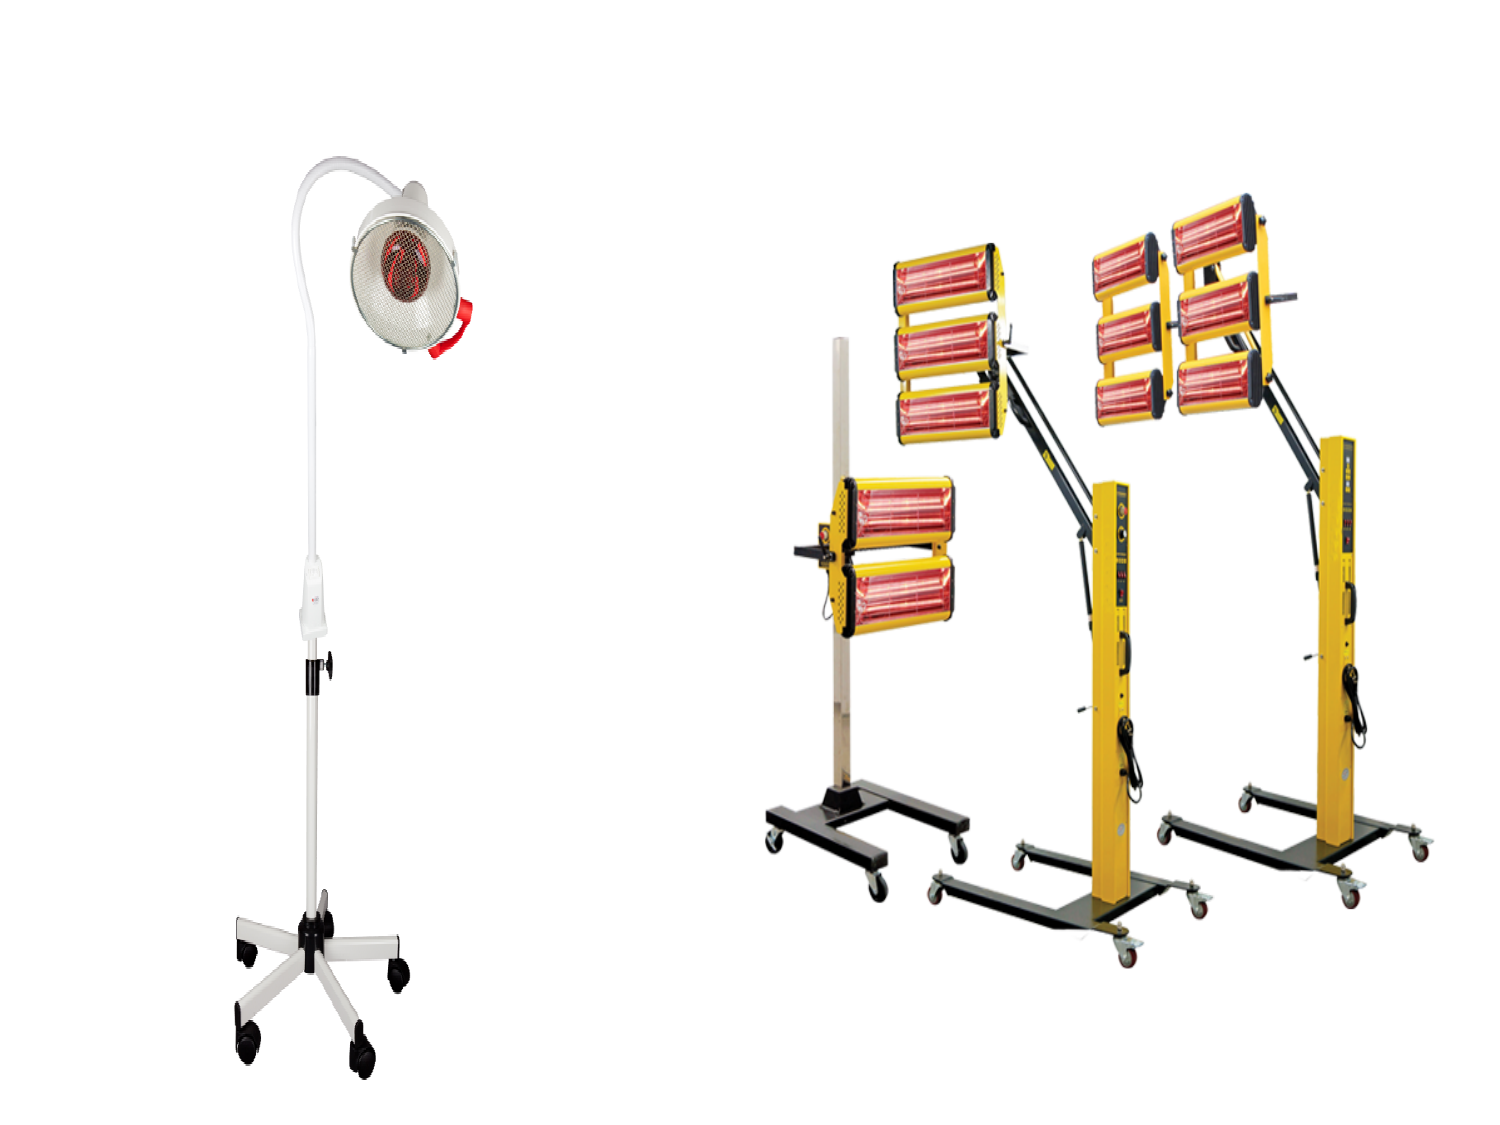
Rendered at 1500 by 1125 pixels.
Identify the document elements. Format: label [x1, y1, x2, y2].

picture [37, 149, 576, 1088]
picture [749, 182, 1500, 1113]
